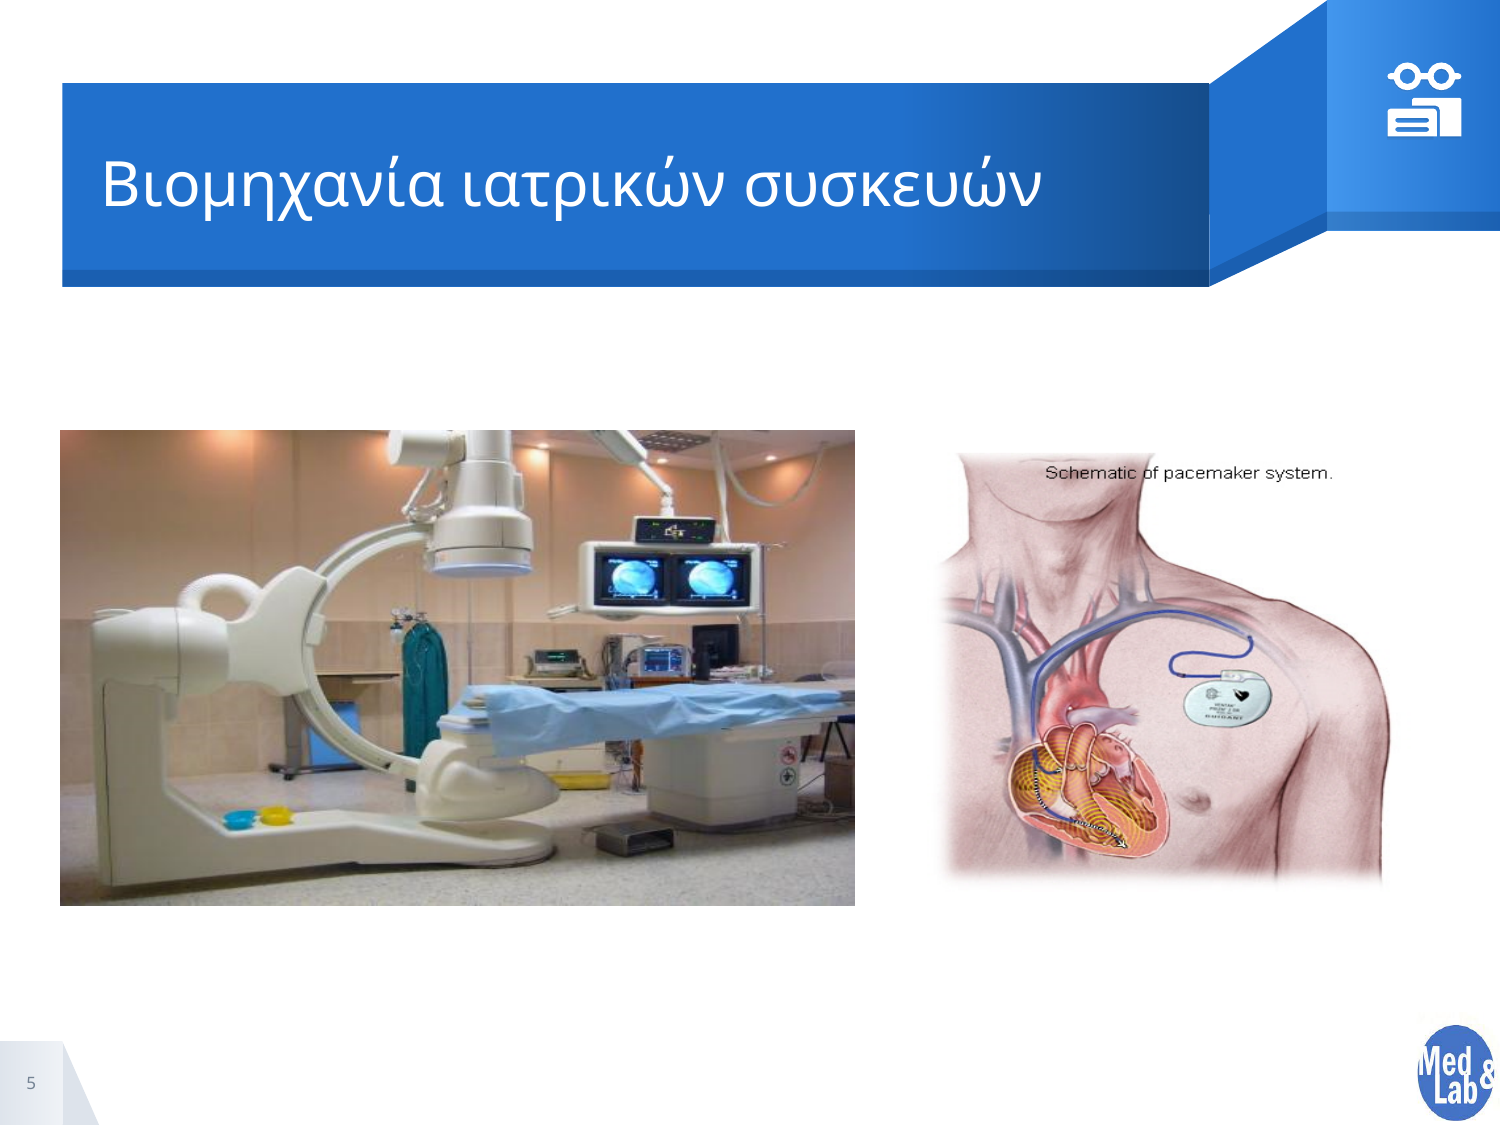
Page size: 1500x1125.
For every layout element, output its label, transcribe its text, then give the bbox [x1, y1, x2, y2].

title Βιομηχανία ιατρικών συσκευών [100, 85, 1210, 287]
picture [926, 444, 1453, 892]
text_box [1387, 62, 1462, 137]
picture [1416, 1012, 1500, 1121]
picture [59, 430, 855, 906]
slide_number 5 [0, 1041, 63, 1125]
